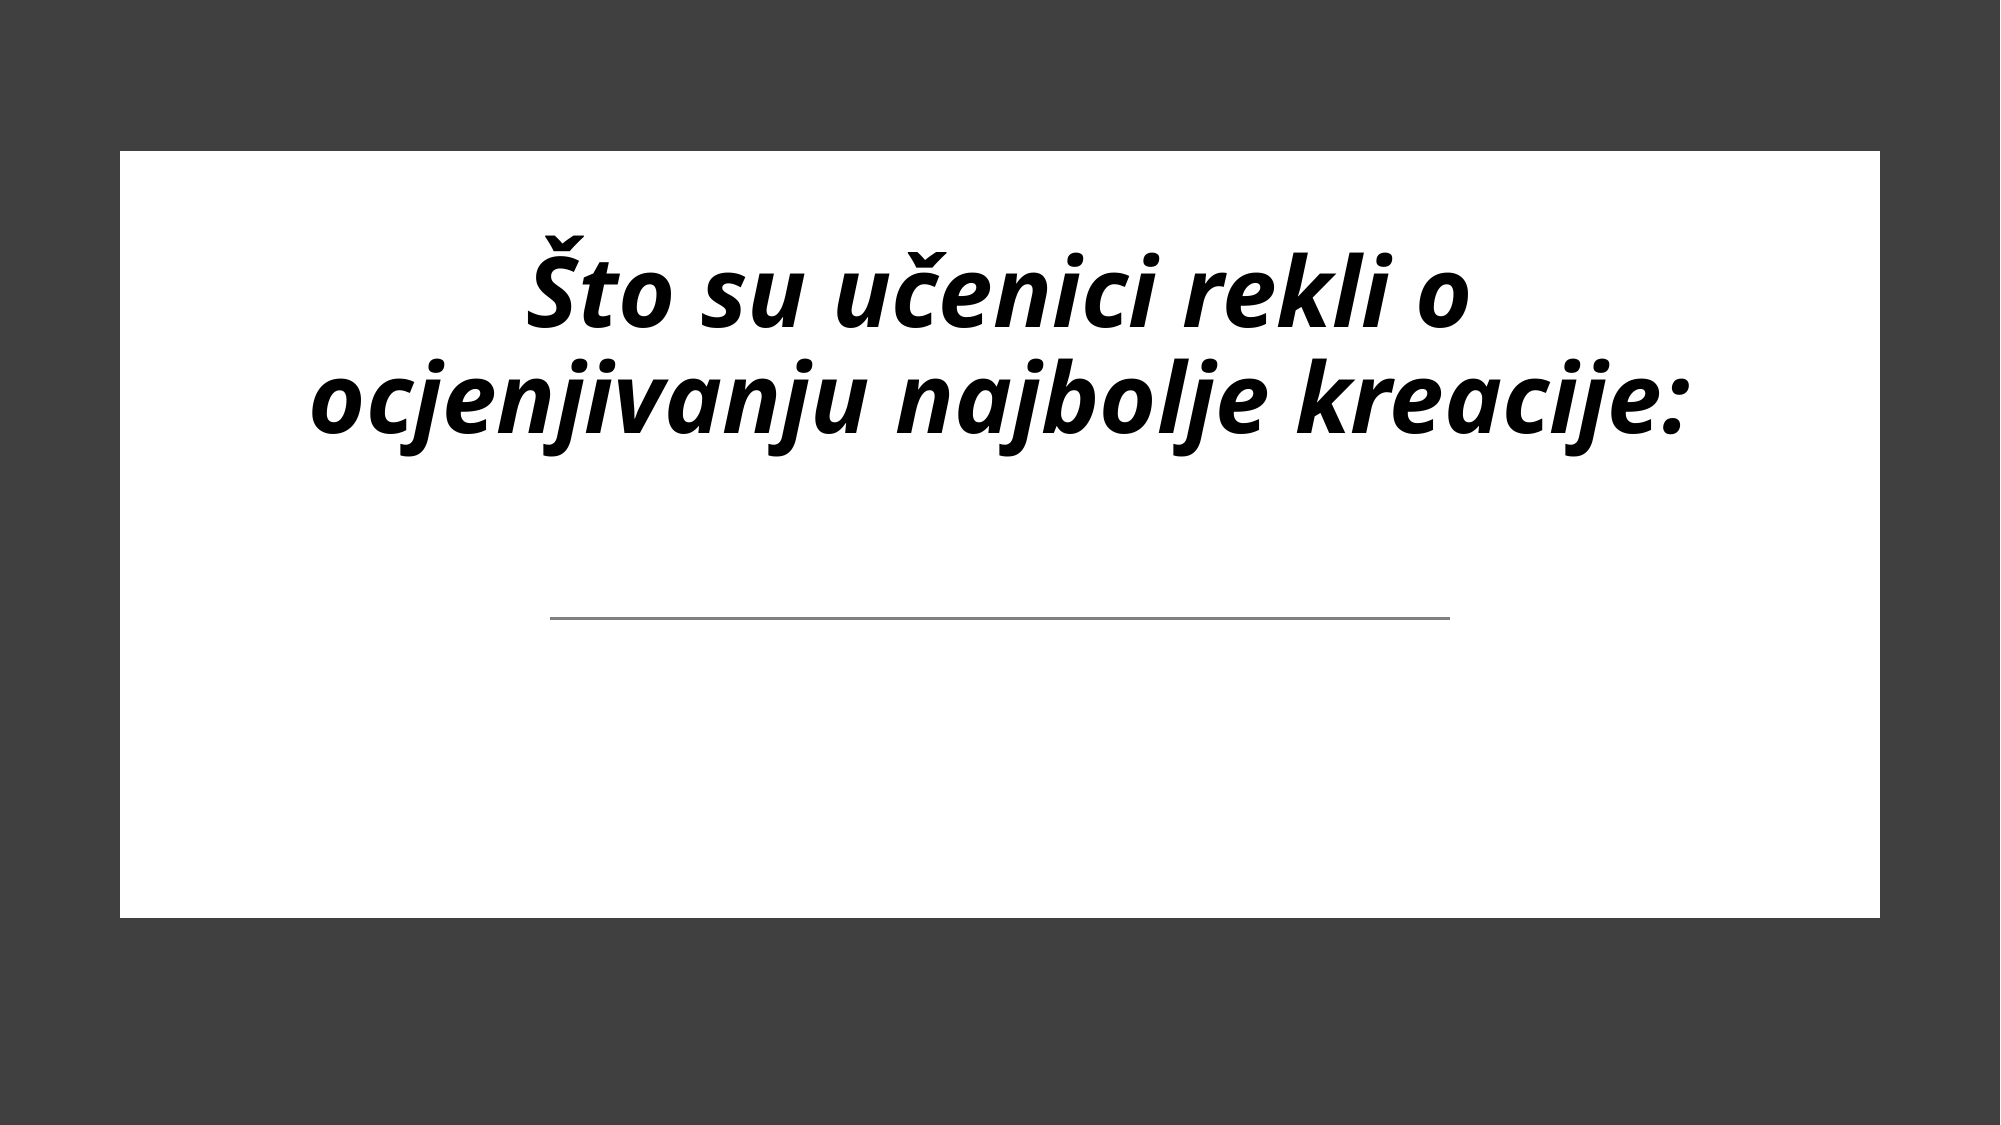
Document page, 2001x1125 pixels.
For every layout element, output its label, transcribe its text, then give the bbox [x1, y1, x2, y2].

text_box [129, 160, 1870, 909]
title Što su učenici rekli o ocjenjivanju najbolje kreacije: [252, 234, 1748, 580]
text_box [0, 0, 2000, 1125]
